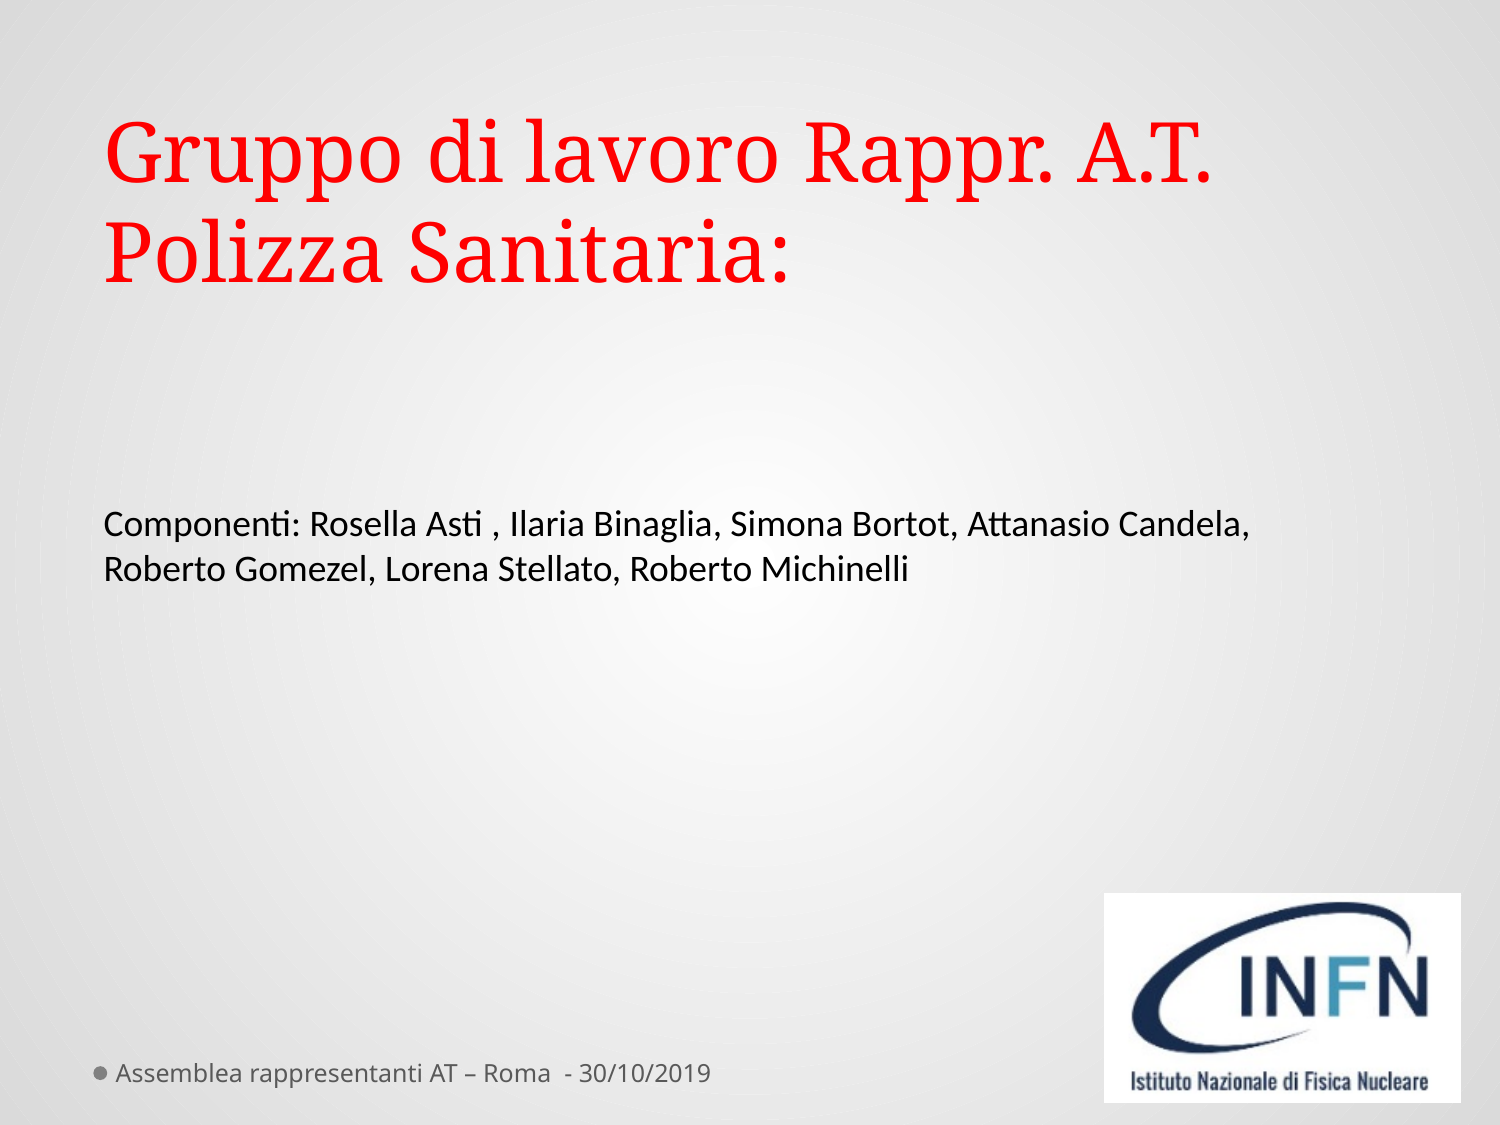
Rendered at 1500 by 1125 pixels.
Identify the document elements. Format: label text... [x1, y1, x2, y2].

picture [1104, 893, 1461, 1103]
footer Assemblea rappresentanti AT – Roma - 30/10/2019 [108, 1042, 1058, 1103]
text_box Gruppo di lavoro Rappr. A.T. Polizza Sanitaria: Componenti: Rosella Asti , Ilaria Binaglia, Simona Bortot, Attanasio Candela, Roberto Gomezel, Lorena Stellato, Roberto Michinelli [88, 231, 1363, 597]
